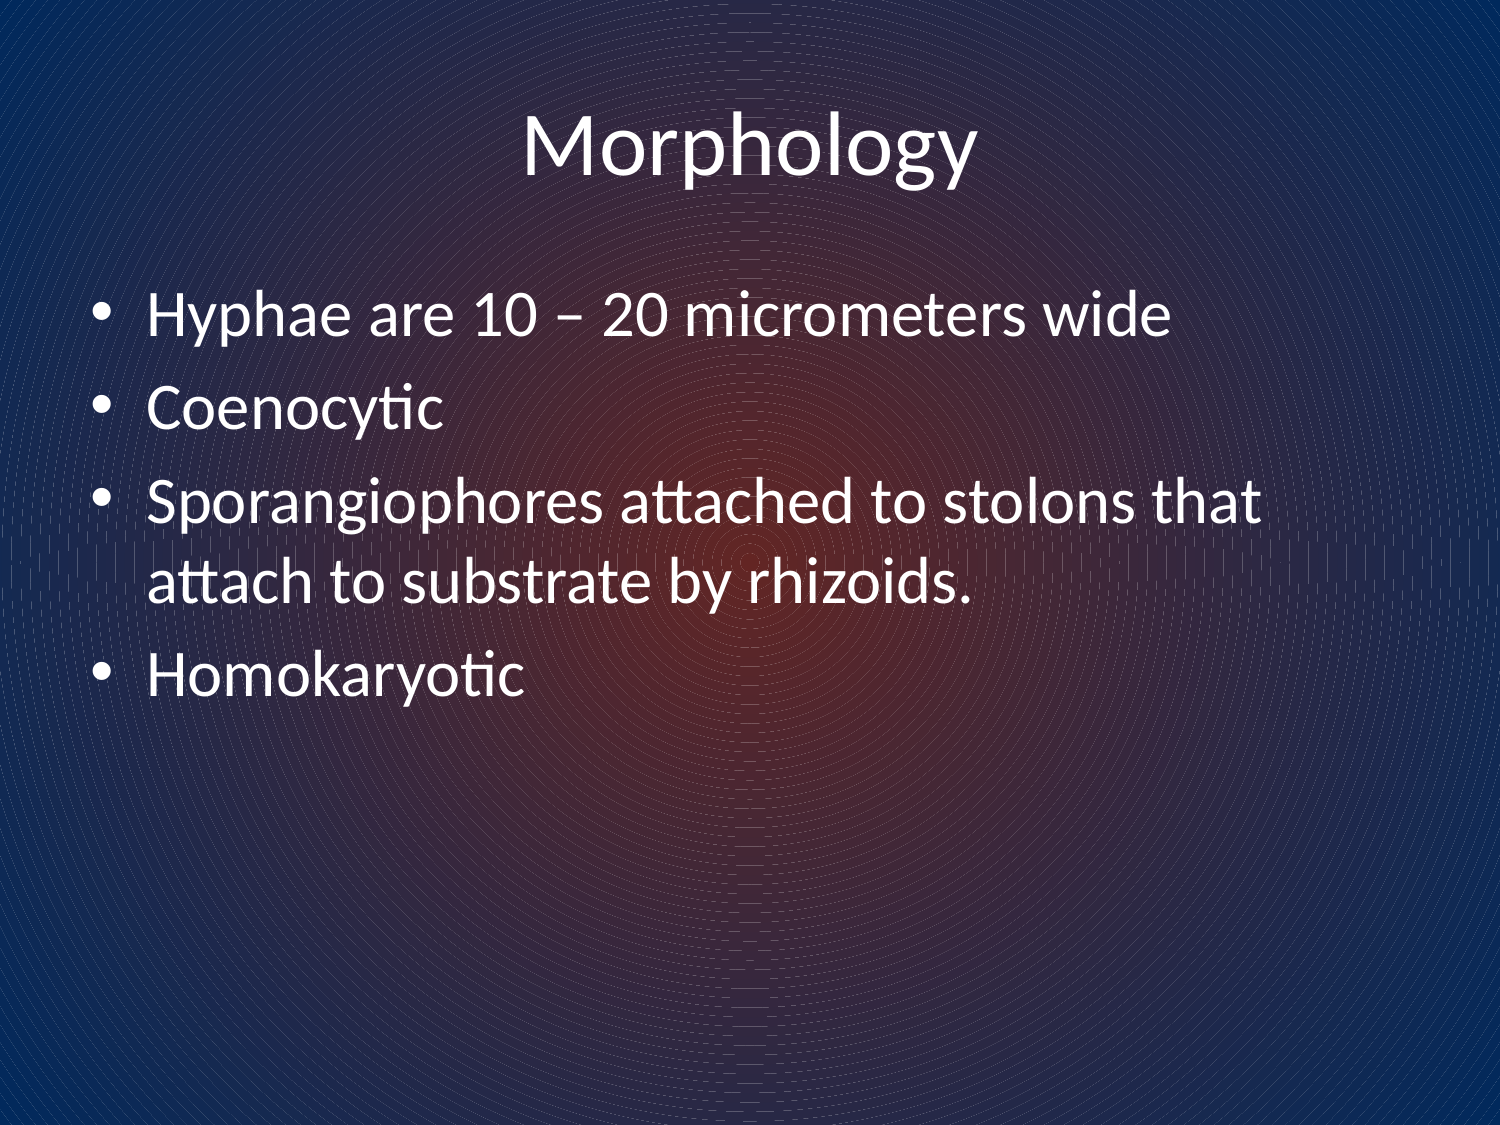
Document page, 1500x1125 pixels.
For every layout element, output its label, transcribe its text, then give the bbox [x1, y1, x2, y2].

title Morphology [75, 45, 1425, 233]
list Hyphae are 10 – 20 micrometers wide Coenocytic Sporangiophores attached to stolons that attach to substrate by rhizoids. Homokaryotic [75, 262, 1425, 1005]
